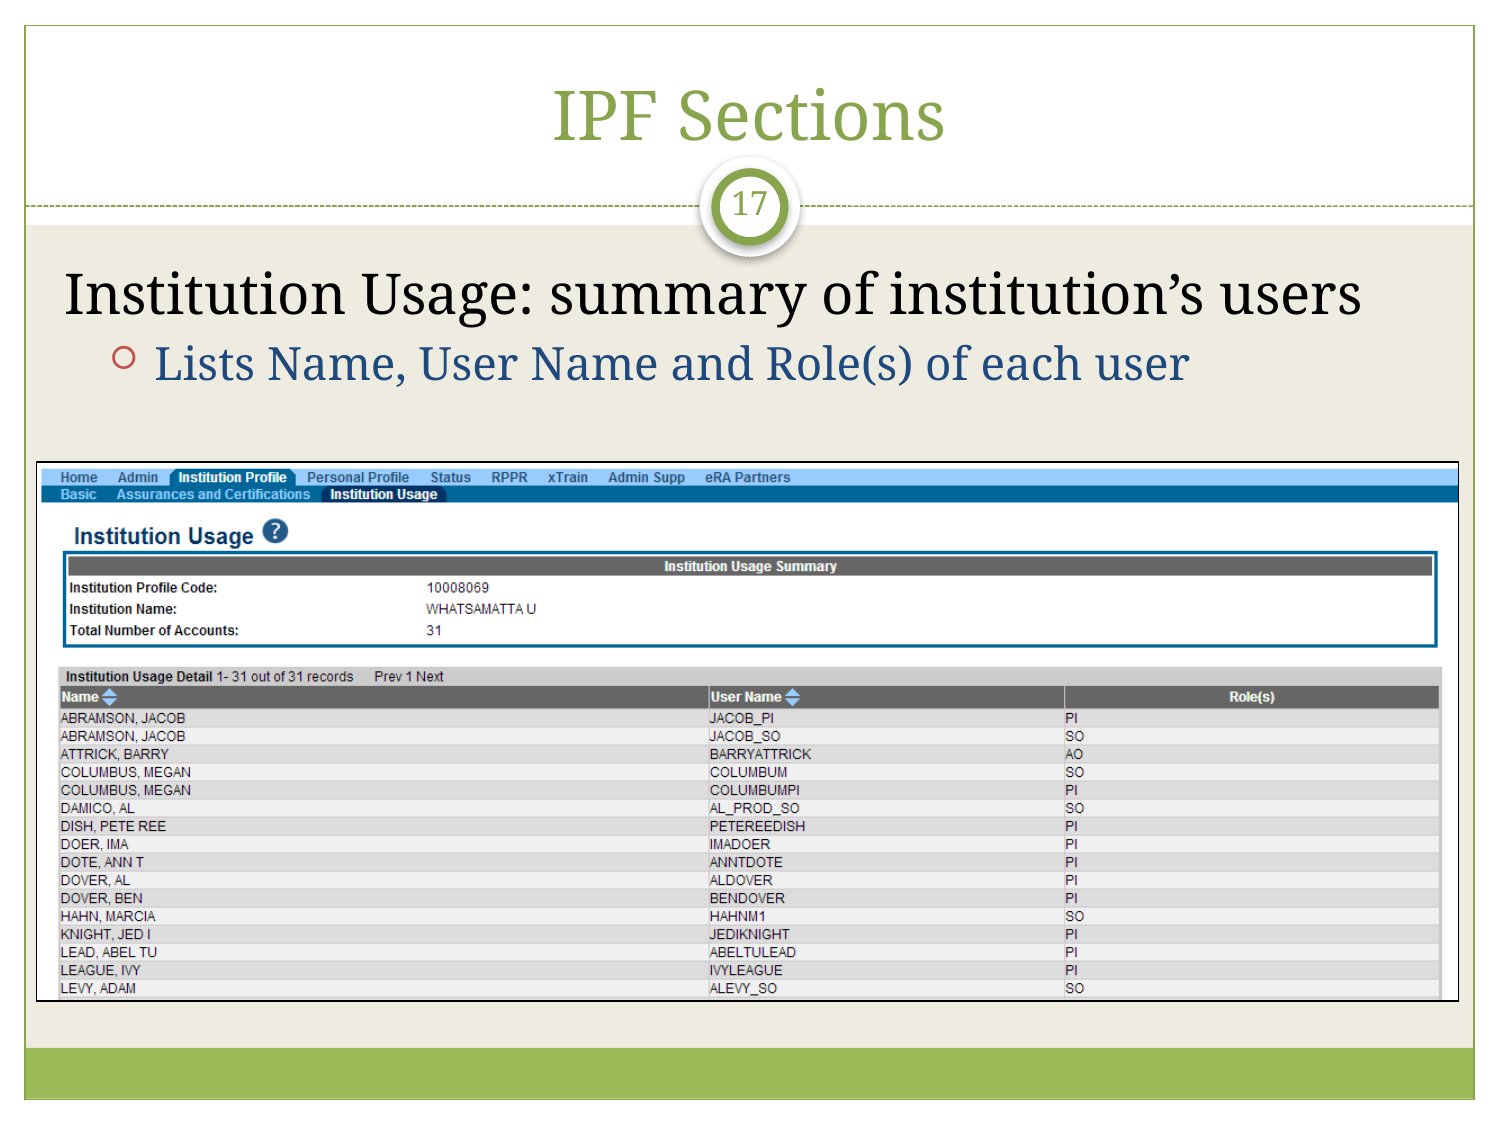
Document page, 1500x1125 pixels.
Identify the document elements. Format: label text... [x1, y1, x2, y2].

title IPF Sections [49, 37, 1450, 162]
picture [37, 462, 1458, 1000]
list Institution Usage: summary of institution’s users Lists Name, User Name and Role(s) of each user [49, 250, 1445, 459]
slide_number 17 [712, 168, 788, 241]
